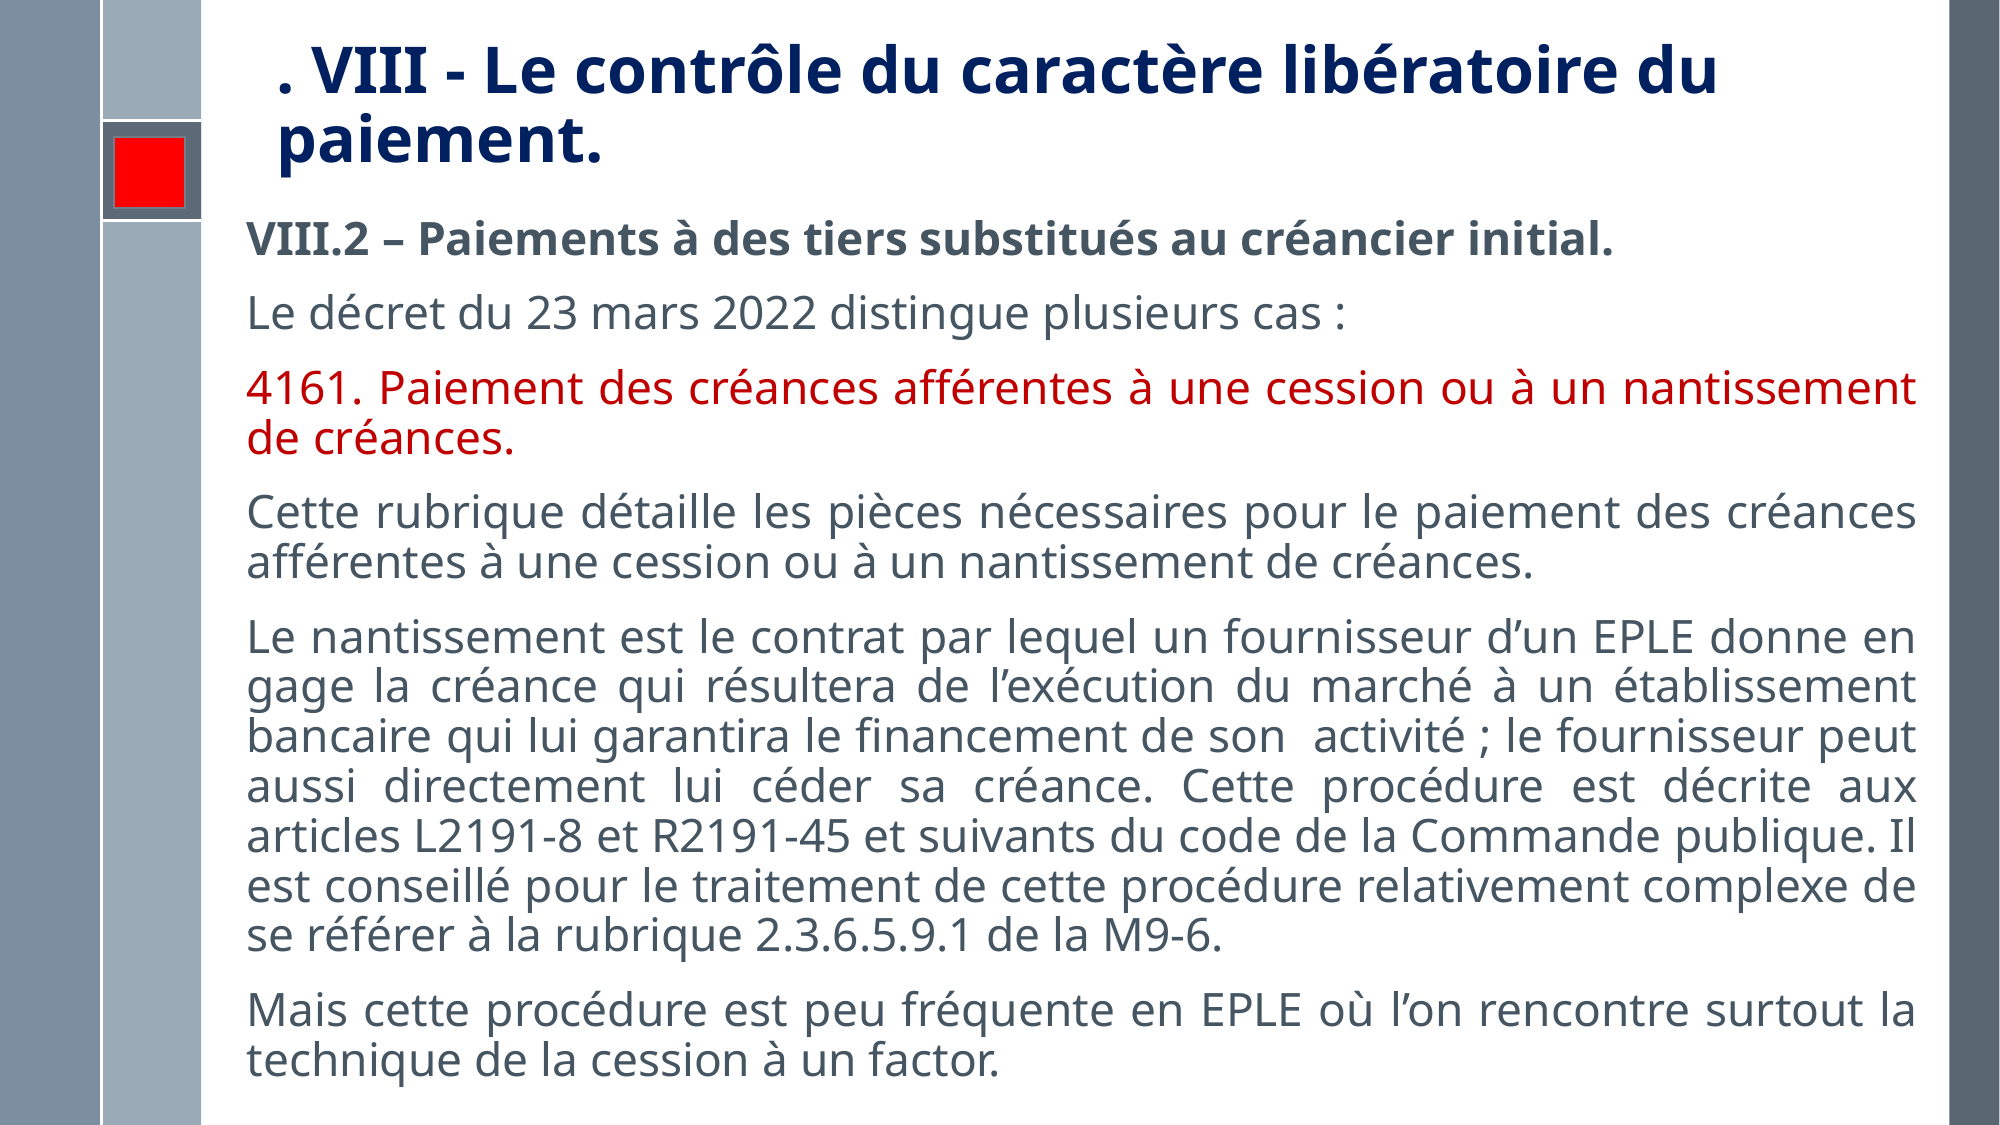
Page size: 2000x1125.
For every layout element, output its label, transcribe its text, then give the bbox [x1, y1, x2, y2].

text_box [113, 136, 186, 209]
title . VIII - Le contrôle du caractère libératoire du paiement. [261, 29, 1867, 185]
list VIII.2 – Paiements à des tiers substitués au créancier initial. Le décret du 23 mars 2022 distingue plusieurs cas : 4161. Paiement des créances afférentes à une cession ou à un nantissement de créances. Cette rubrique détaille les pièces nécessaires pour le paiement des créances afférentes à une cession ou à un nantissement de créances. Le nantissement est le contrat par lequel un fournisseur d’un EPLE donne en gage la créance qui résultera de l’exécution du marché à un établissement bancaire qui lui garantira le financement de son activité ; le fournisseur peut aussi directement lui céder sa créance. Cette procédure est décrite aux articles L2191-8 et R2191-45 et suivants du code de la Commande publique. Il est conseillé pour le traitement de cette procédure relativement complexe de se référer à la rubrique 2.3.6.5.9.1 de la M9-6. Mais cette procédure est peu fréquente en EPLE où l’on rencontre surtout la technique de la cession à un factor. [231, 208, 1933, 1094]
